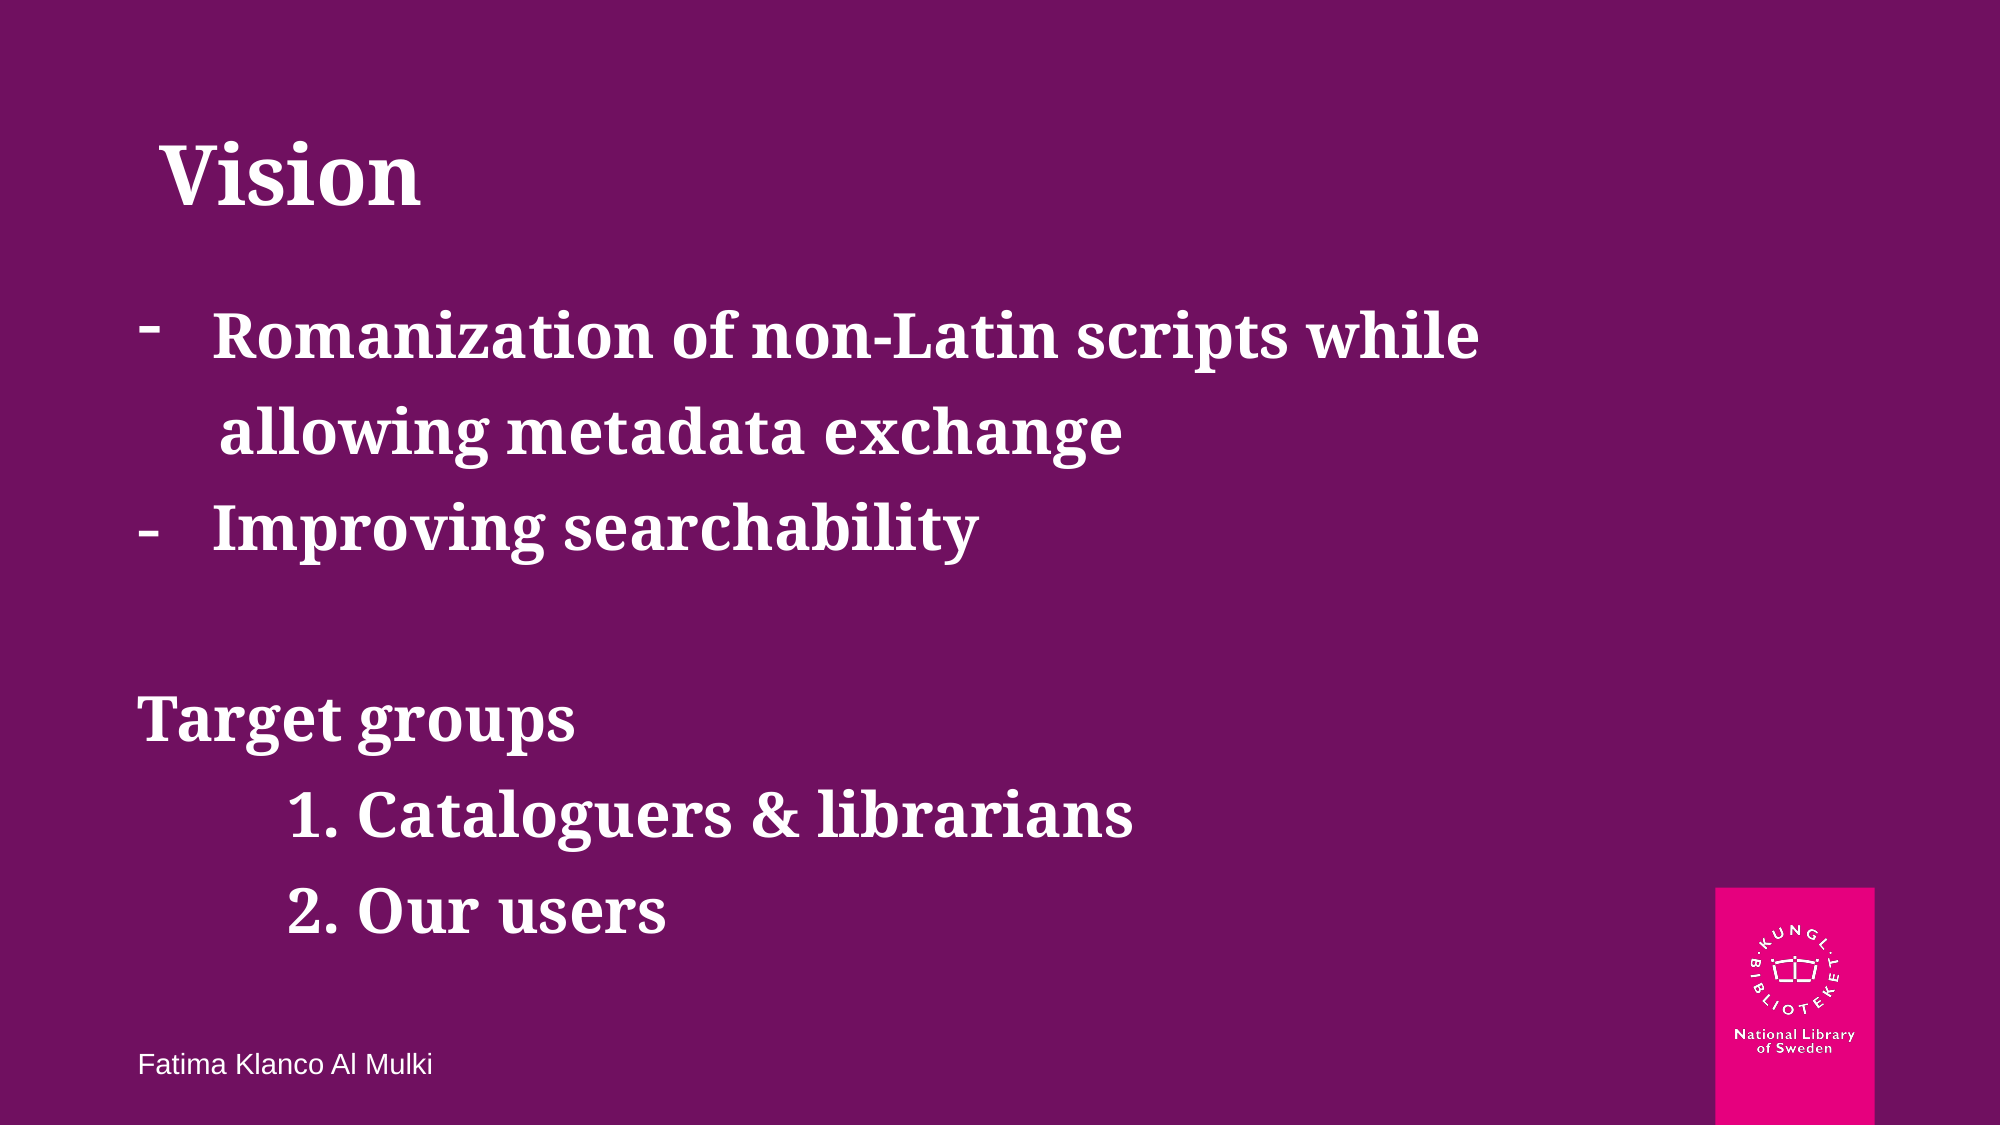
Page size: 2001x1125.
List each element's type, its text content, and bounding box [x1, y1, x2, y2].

picture [1735, 925, 1855, 1053]
list Romanization of non-Latin scripts while allowing metadata exchange Improving searchability Target groups 1. Cataloguers & librarians 2. Our users [137, 296, 1863, 468]
list Fatima Klanco Al Mulki [137, 1045, 862, 1103]
title Vision [137, 73, 1863, 224]
